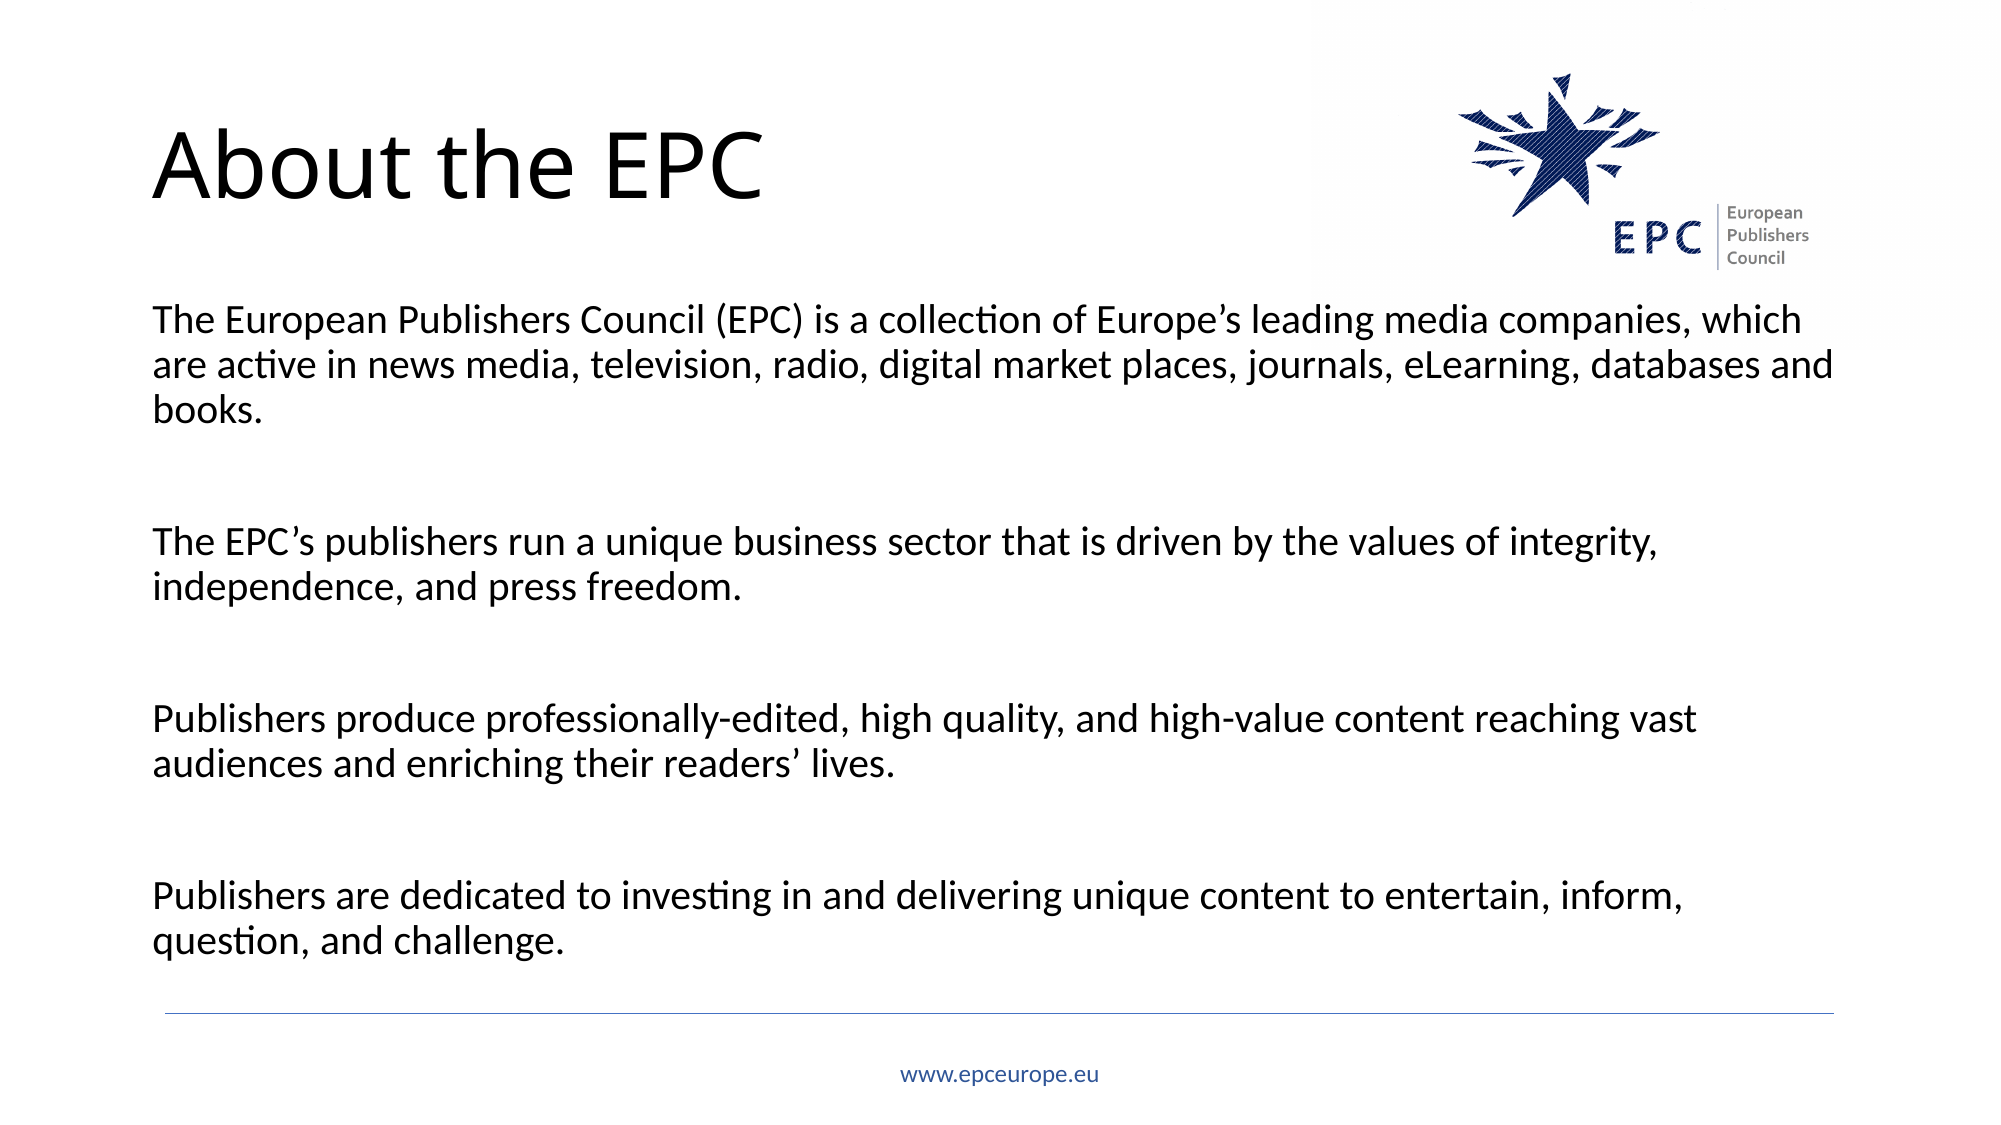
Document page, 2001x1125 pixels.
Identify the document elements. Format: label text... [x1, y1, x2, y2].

list The European Publishers Council (EPC) is a collection of Europe’s leading media companies, which are active in news media, television, radio, digital market places, journals, eLearning, databases and books. The EPC’s publishers run a unique business sector that is driven by the values of integrity, independence, and press freedom. Publishers produce professionally-edited, high quality, and high-value content reaching vast audiences and enriching their readers’ lives. Publishers are dedicated to investing in and delivering unique content to entertain, inform, question, and challenge. [137, 290, 1863, 997]
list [1311, 0, 2000, 350]
footer www.epceurope.eu [662, 1042, 1338, 1103]
title About the EPC [137, 59, 1311, 278]
